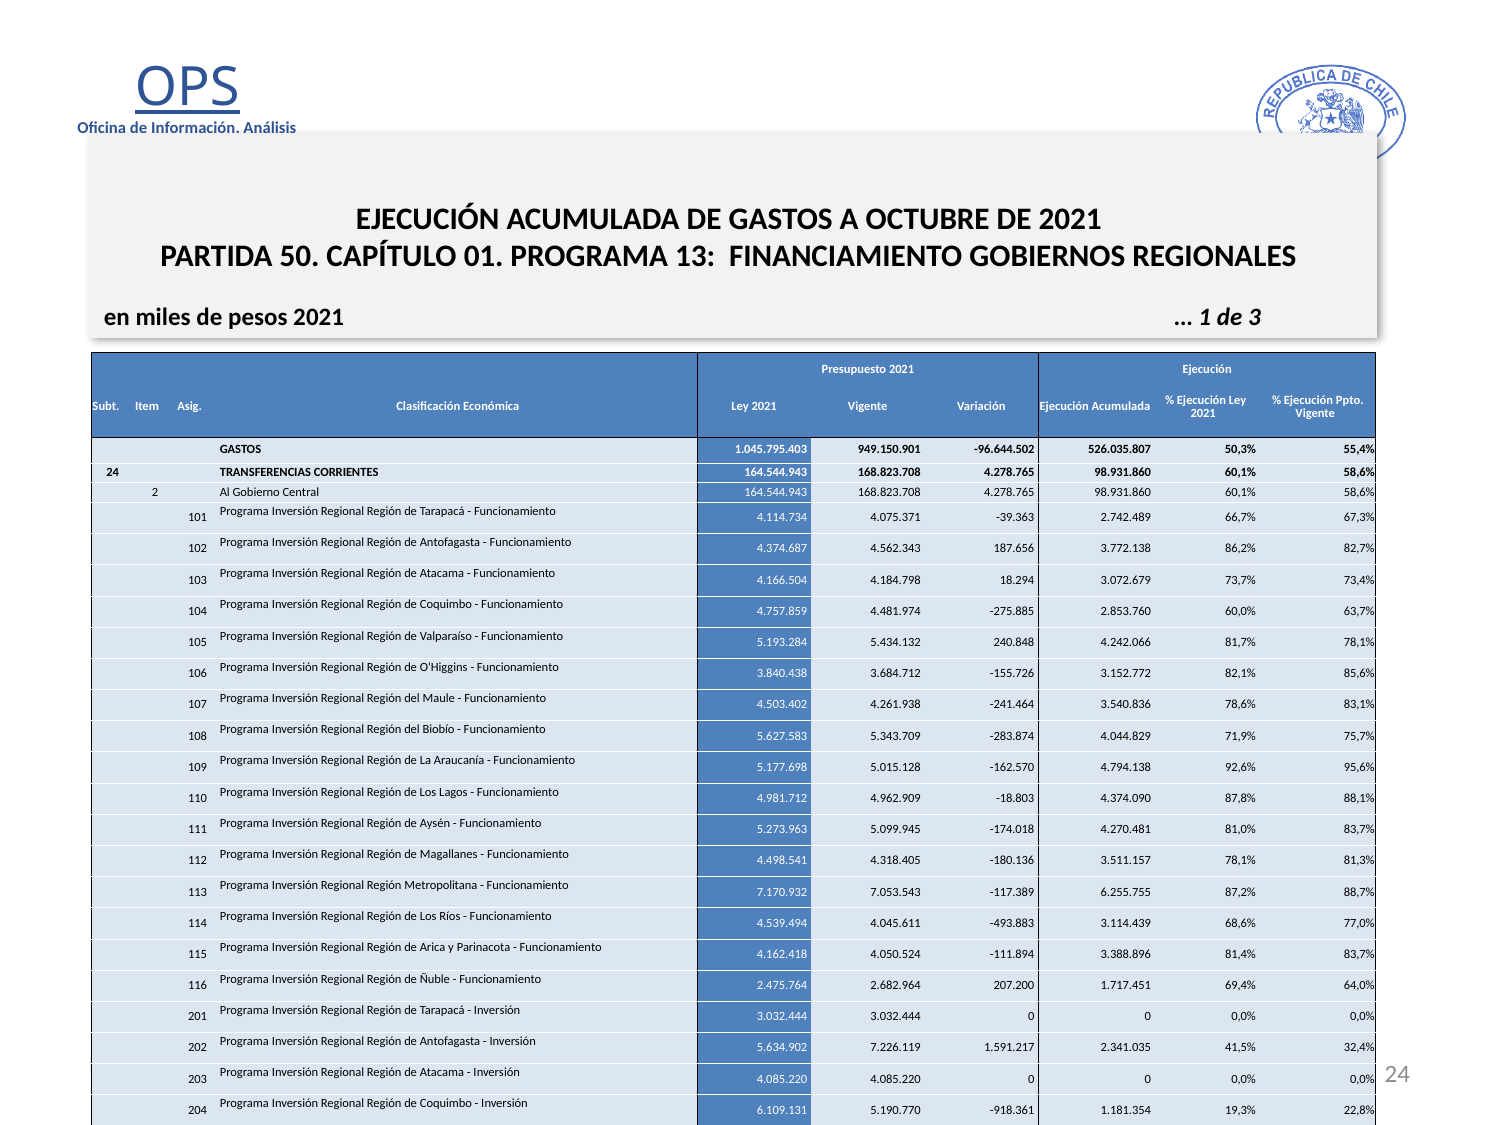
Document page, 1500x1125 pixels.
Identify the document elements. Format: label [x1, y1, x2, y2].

table_cell [92, 483, 697, 502]
table_cell [698, 957, 1038, 983]
table_cell [1039, 610, 1375, 636]
table_cell [1039, 930, 1375, 956]
table_cell [92, 377, 697, 437]
table_cell [1039, 483, 1375, 502]
table_cell [92, 1037, 697, 1063]
table_cell [1039, 743, 1375, 769]
table_cell [92, 530, 697, 555]
table_cell [698, 483, 1038, 502]
table_cell [698, 610, 1038, 636]
table_cell [92, 850, 697, 876]
table_cell [698, 823, 1038, 849]
table_cell [92, 663, 697, 689]
table_cell [1039, 1010, 1375, 1036]
table_cell [92, 717, 697, 742]
table_cell [92, 743, 697, 769]
table_cell [1039, 583, 1375, 609]
table_cell [92, 770, 697, 796]
table_header [1039, 353, 1375, 377]
table_cell [698, 438, 1038, 463]
table_cell [698, 770, 1038, 796]
table_cell [1039, 663, 1375, 689]
table_cell [698, 743, 1038, 769]
table_cell [698, 877, 1038, 902]
table_cell [92, 930, 697, 956]
table_cell [92, 438, 697, 463]
table_cell [698, 556, 1038, 582]
table_cell [92, 984, 697, 1009]
picture [1240, 58, 1420, 175]
table_cell [92, 583, 697, 609]
table_cell [92, 1010, 697, 1036]
table_cell [1039, 637, 1375, 662]
table_cell [698, 797, 1038, 822]
table_header [698, 353, 1038, 377]
table_cell [1039, 530, 1375, 555]
table_cell [698, 637, 1038, 662]
table_cell [698, 1037, 1038, 1063]
table_cell [1039, 503, 1375, 529]
table_cell [92, 464, 697, 482]
table_cell [1039, 377, 1375, 437]
table_cell [1039, 903, 1375, 929]
table_cell [92, 903, 697, 929]
table_cell [92, 690, 697, 716]
table_cell [1039, 556, 1375, 582]
table_cell [92, 823, 697, 849]
table_cell [92, 556, 697, 582]
table_cell [698, 503, 1038, 529]
table_header [92, 353, 697, 377]
table_cell [92, 957, 697, 983]
table_cell [92, 637, 697, 662]
table_cell [92, 797, 697, 822]
table_cell [698, 464, 1038, 482]
slide_number [1074, 1042, 1425, 1103]
table_cell [698, 377, 1038, 437]
table_cell [698, 717, 1038, 742]
table_cell [1039, 823, 1375, 849]
table_cell [1039, 1037, 1375, 1063]
table_cell [698, 903, 1038, 929]
table_cell [698, 583, 1038, 609]
table_cell [1039, 717, 1375, 742]
table_cell [698, 663, 1038, 689]
title [89, 133, 1376, 338]
table_cell [698, 984, 1038, 1009]
table_cell [1039, 984, 1375, 1009]
table_cell [1039, 797, 1375, 822]
table_cell [1039, 877, 1375, 902]
table_cell [1039, 438, 1375, 463]
table_cell [698, 530, 1038, 555]
table_cell [92, 610, 697, 636]
table_cell [92, 877, 697, 902]
table_cell [1039, 464, 1375, 482]
table_cell [698, 690, 1038, 716]
table_cell [92, 503, 697, 529]
table_cell [1039, 850, 1375, 876]
table_cell [698, 850, 1038, 876]
text_box [89, 293, 1341, 341]
table_cell [1039, 770, 1375, 796]
table_cell [1039, 690, 1375, 716]
table_cell [698, 930, 1038, 956]
table_cell [698, 1010, 1038, 1036]
table_cell [1039, 957, 1375, 983]
